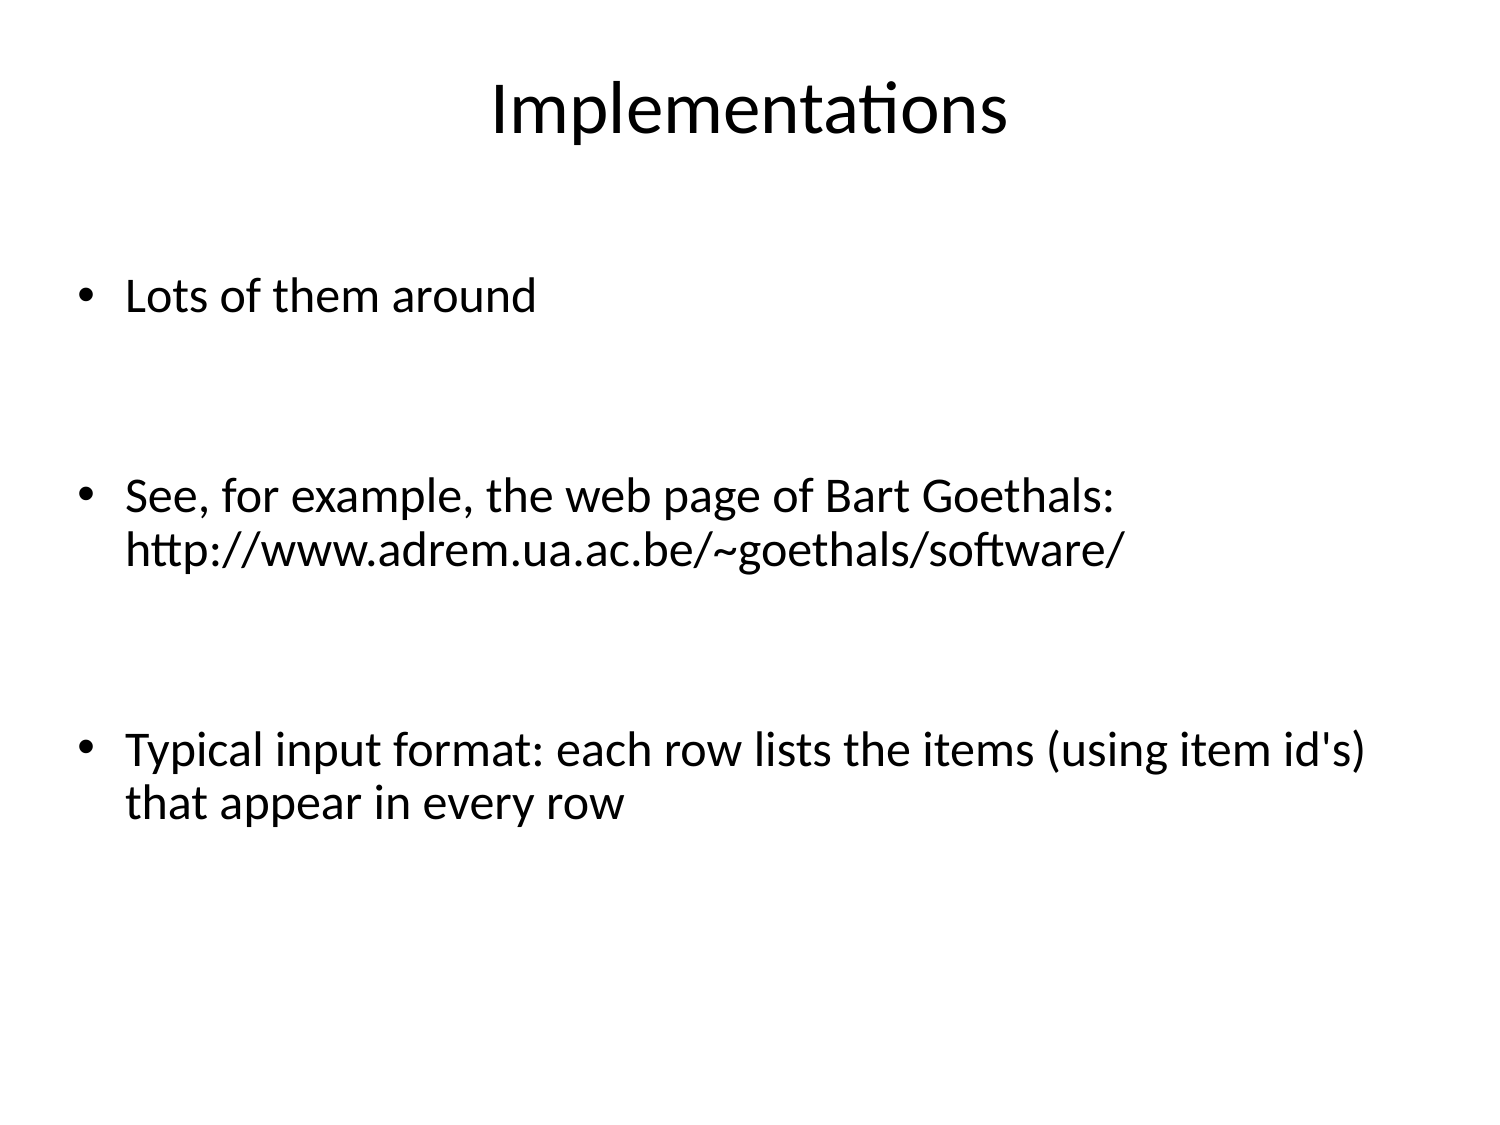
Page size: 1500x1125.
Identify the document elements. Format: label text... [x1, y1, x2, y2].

text_box Implementations [74, 50, 1425, 158]
text_box Lots of them around See, for example, the web page of Bart Goethals: http://www.adrem.ua.ac.be/~goethals/software/ Typical input format: each row lists the items (using item id's) that appear in every row [62, 262, 1428, 938]
